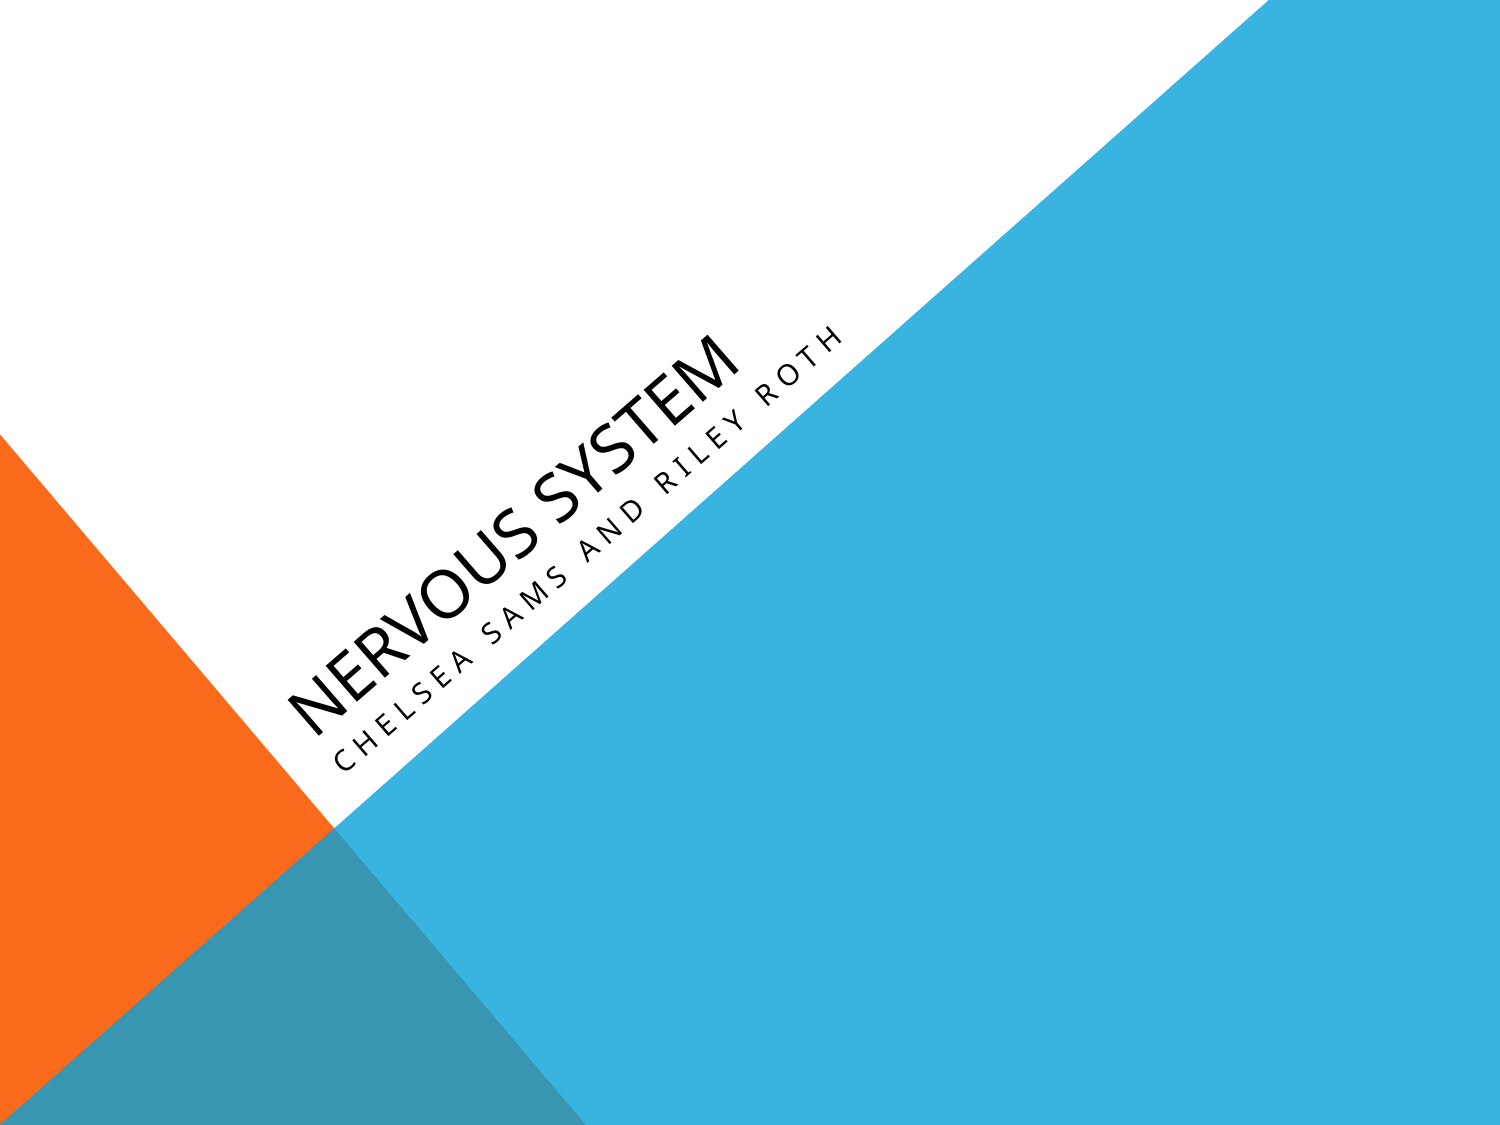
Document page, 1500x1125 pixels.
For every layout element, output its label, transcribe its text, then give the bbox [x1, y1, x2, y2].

subtitle Chelsea Sams and Riley Roth [312, 61, 1154, 804]
title Nervous System [182, 4, 1012, 761]
